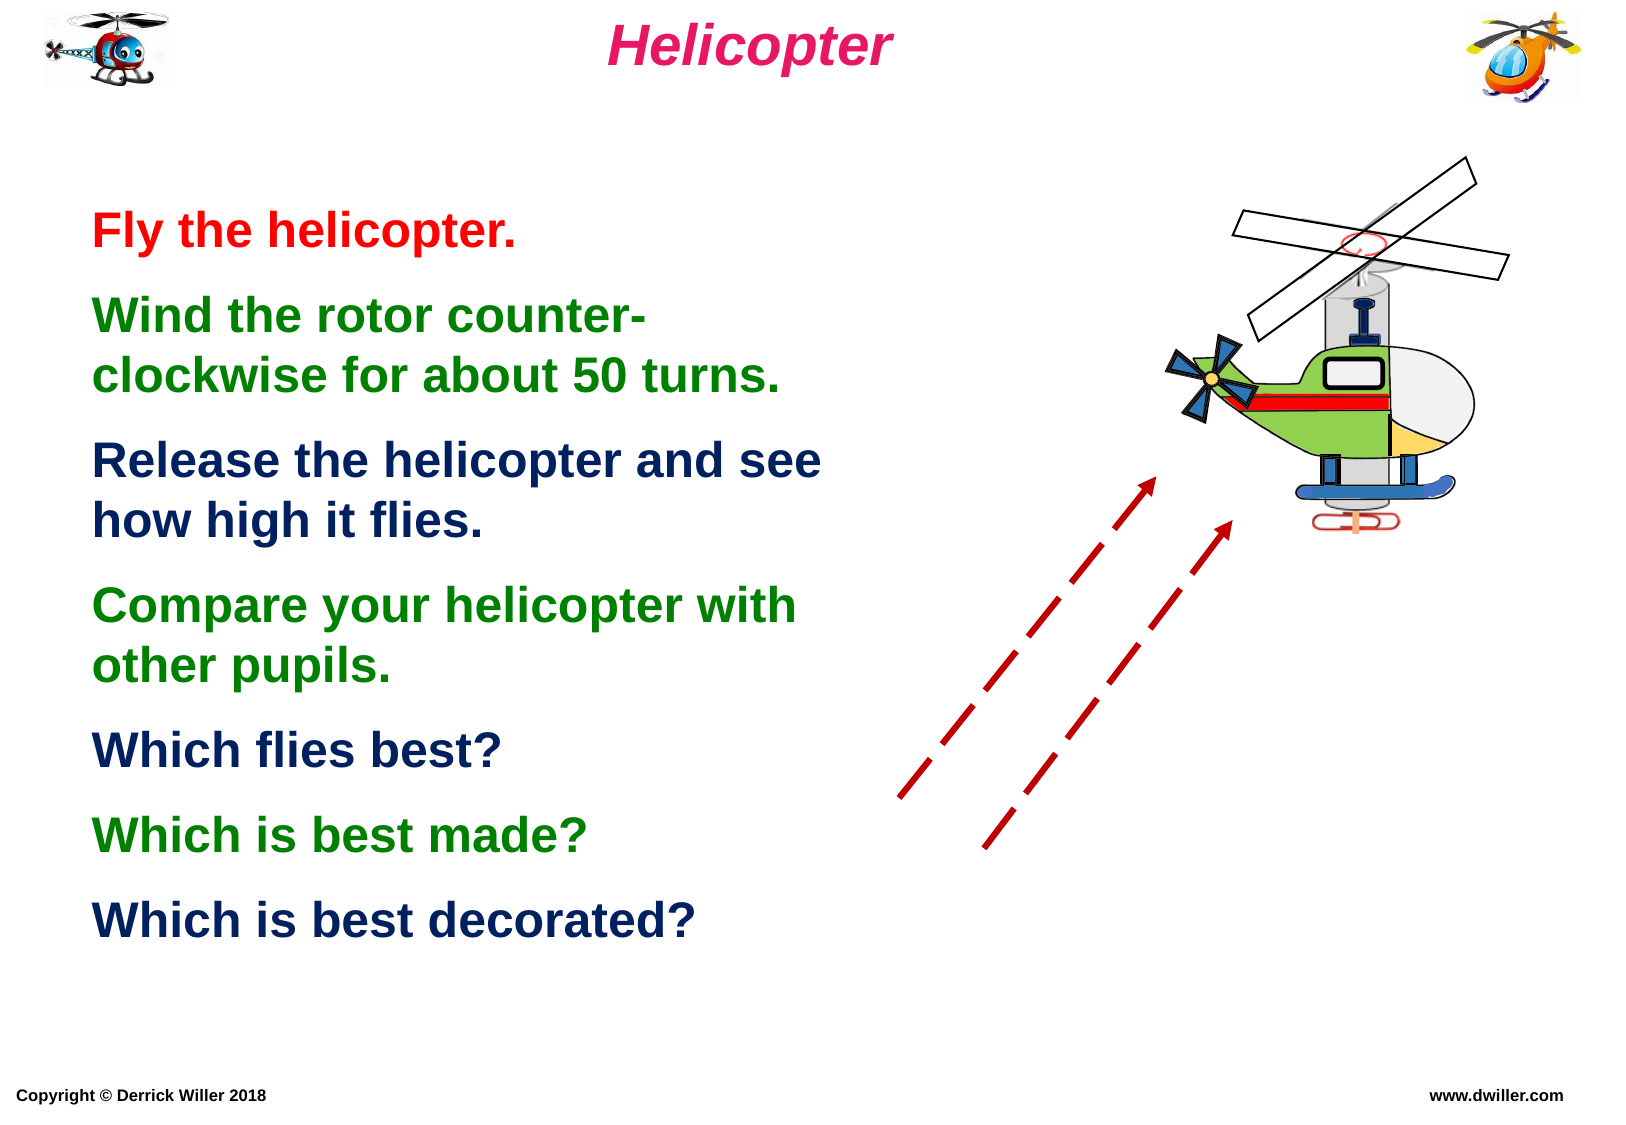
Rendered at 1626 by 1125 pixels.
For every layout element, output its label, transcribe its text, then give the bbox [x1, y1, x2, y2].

text_box Fly the helicopter. Wind the rotor counter-clockwise for about 50 turns. Release the helicopter and see how high it flies. Compare your helicopter with other pupils. Which flies best? Which is best made? Which is best decorated? [76, 190, 844, 955]
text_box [1164, 203, 1509, 534]
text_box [979, 520, 1233, 854]
picture [44, 12, 169, 86]
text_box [888, 476, 1157, 812]
picture [1466, 12, 1581, 103]
